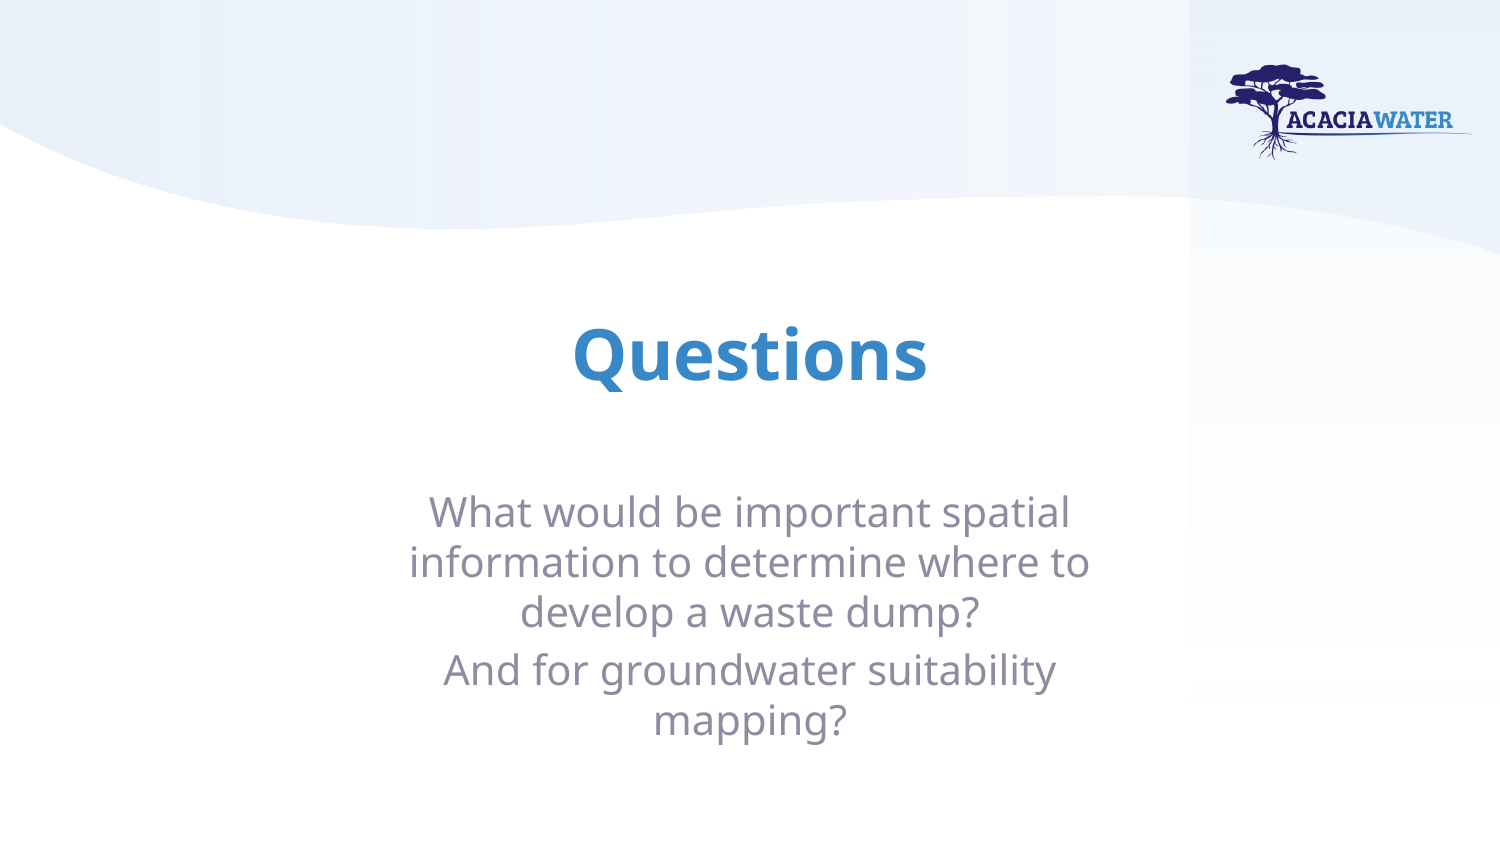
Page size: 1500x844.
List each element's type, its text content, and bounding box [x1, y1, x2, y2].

picture [0, 0, 1500, 844]
title Questions [112, 262, 1388, 443]
subtitle What would be important spatial information to determine where to develop a waste dump? And for groundwater suitability mapping? [330, 478, 1170, 694]
